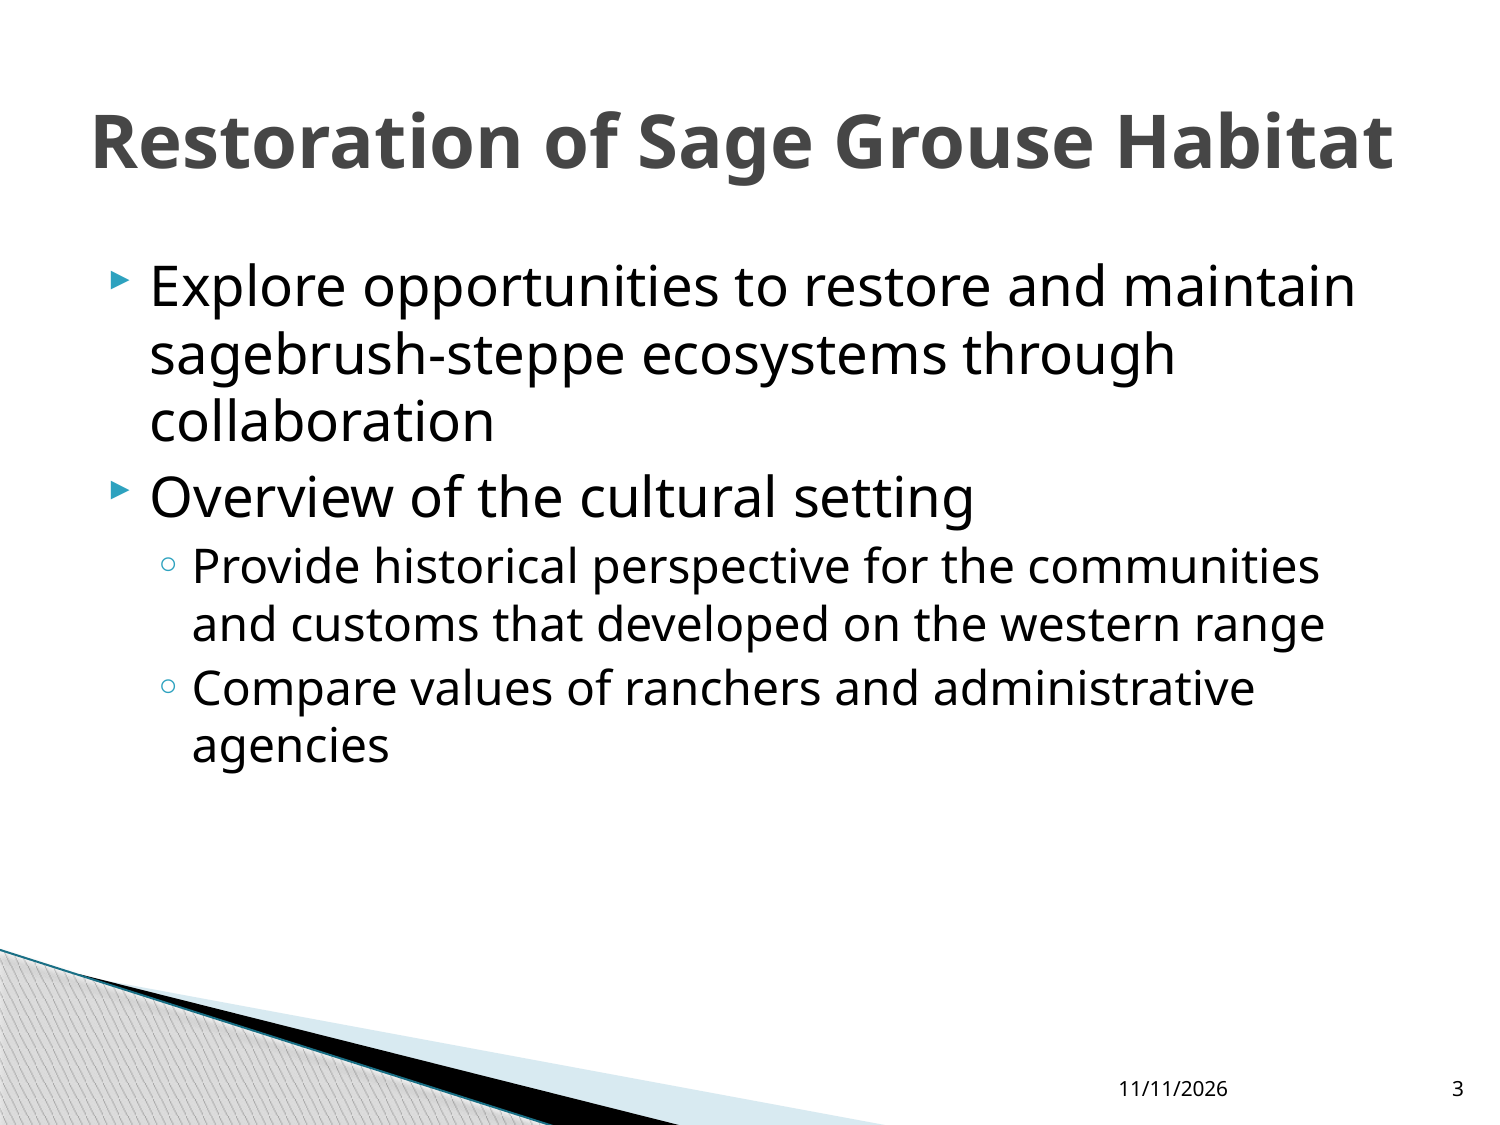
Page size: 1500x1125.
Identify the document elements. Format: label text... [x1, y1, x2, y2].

slide_number 3 [1418, 1051, 1479, 1112]
list Explore opportunities to restore and maintain sagebrush-steppe ecosystems through collaboration Overview of the cultural setting Provide historical perspective for the communities and customs that developed on the western range Compare values of ranchers and administrative agencies [75, 243, 1425, 986]
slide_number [1103, 1051, 1418, 1112]
title Restoration of Sage Grouse Habitat [75, 45, 1425, 233]
